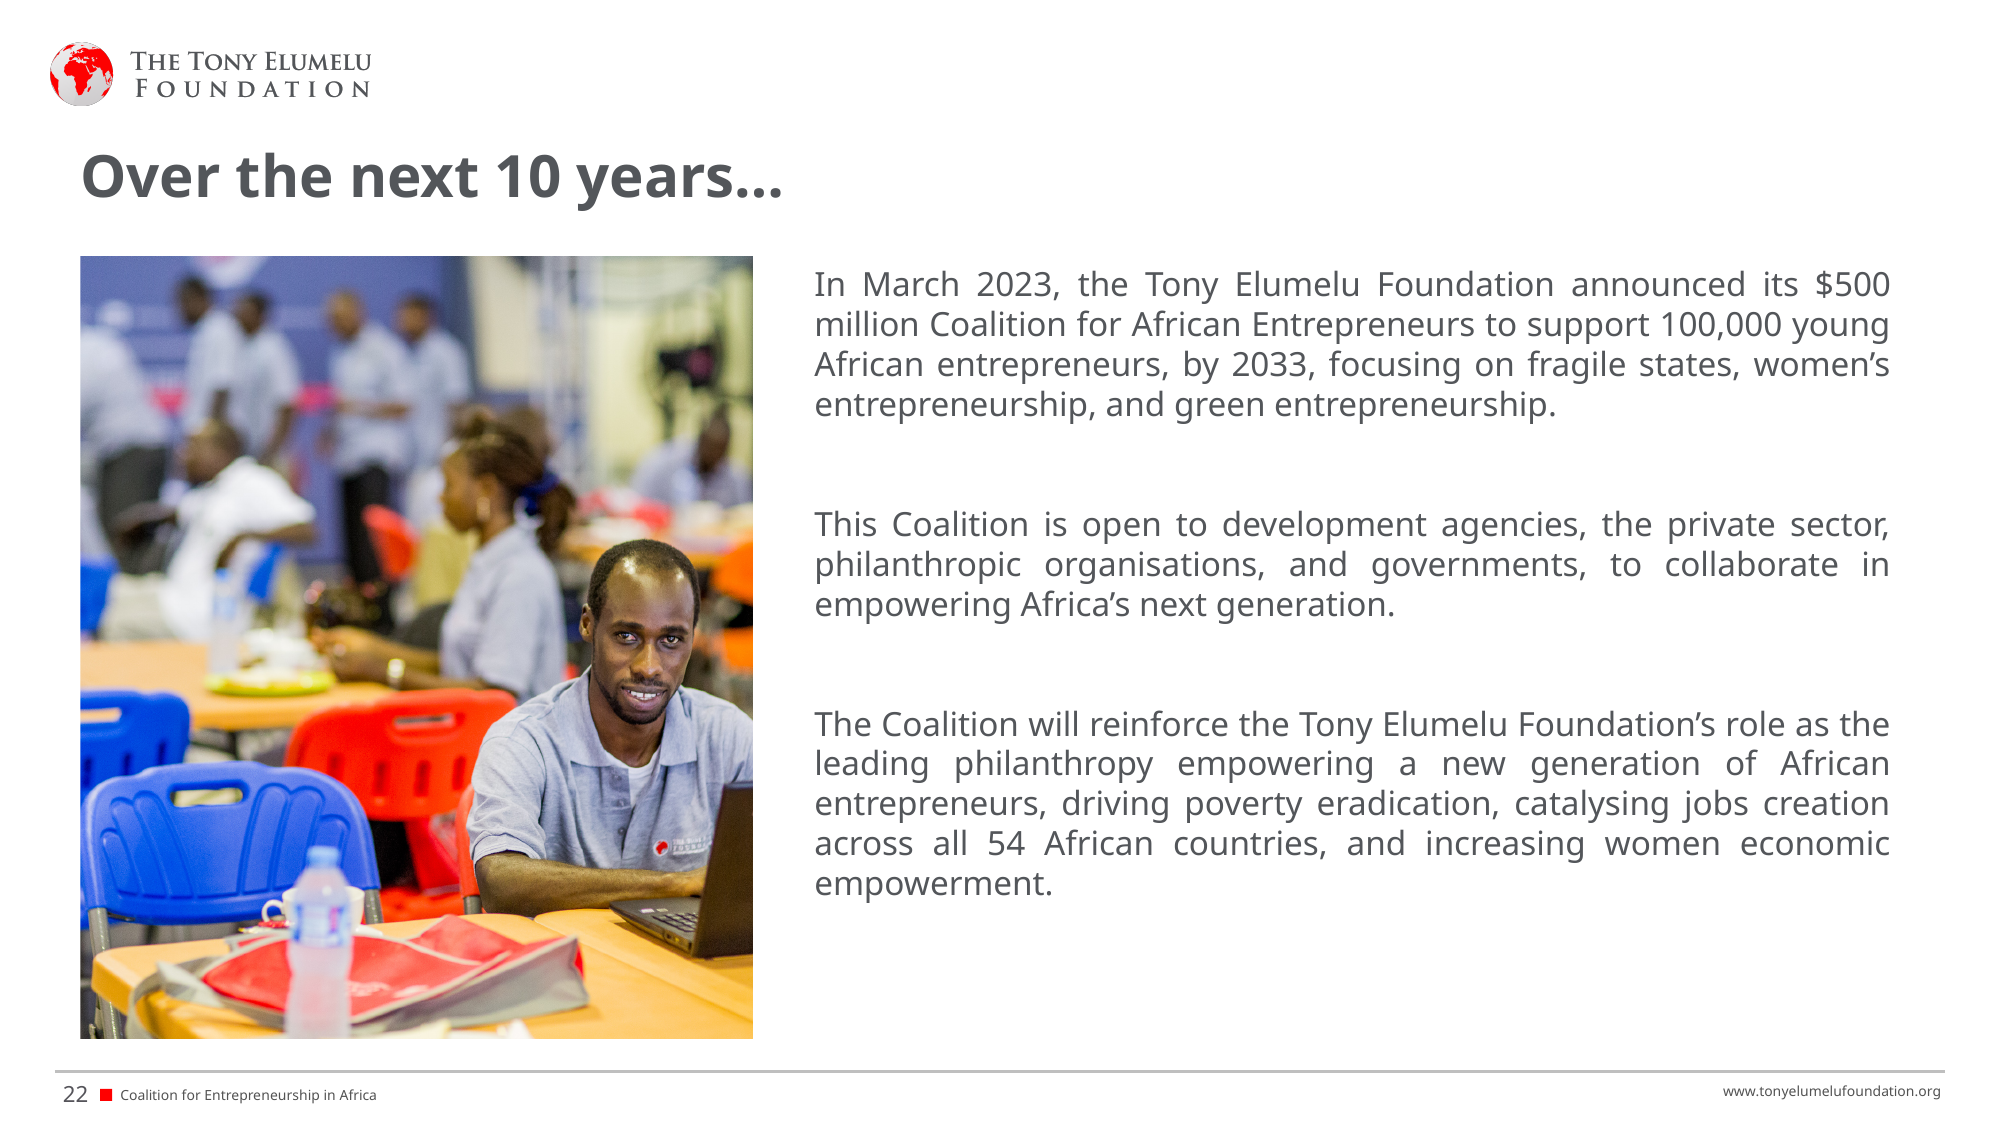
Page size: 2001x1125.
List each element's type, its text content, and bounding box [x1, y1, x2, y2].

slide_number 22 [59, 1079, 92, 1125]
title Over the next 10 years… [80, 138, 961, 243]
text_box In March 2023, the Tony Elumelu Foundation announced its $500 million Coalition for African Entrepreneurs to support 100,000 young African entrepreneurs, by 2033, focusing on fragile states, women’s entrepreneurship, and green entrepreneurship. This Coalition is open to development agencies, the private sector, philanthropic organisations, and governments, to collaborate in empowering Africa’s next generation. The Coalition will reinforce the Tony Elumelu Foundation’s role as the leading philanthropy empowering a new generation of African entrepreneurs, driving poverty eradication, catalysing jobs creation across all 54 African countries, and increasing women economic empowerment. [806, 256, 1900, 1039]
picture [80, 255, 754, 1039]
picture [50, 42, 371, 106]
